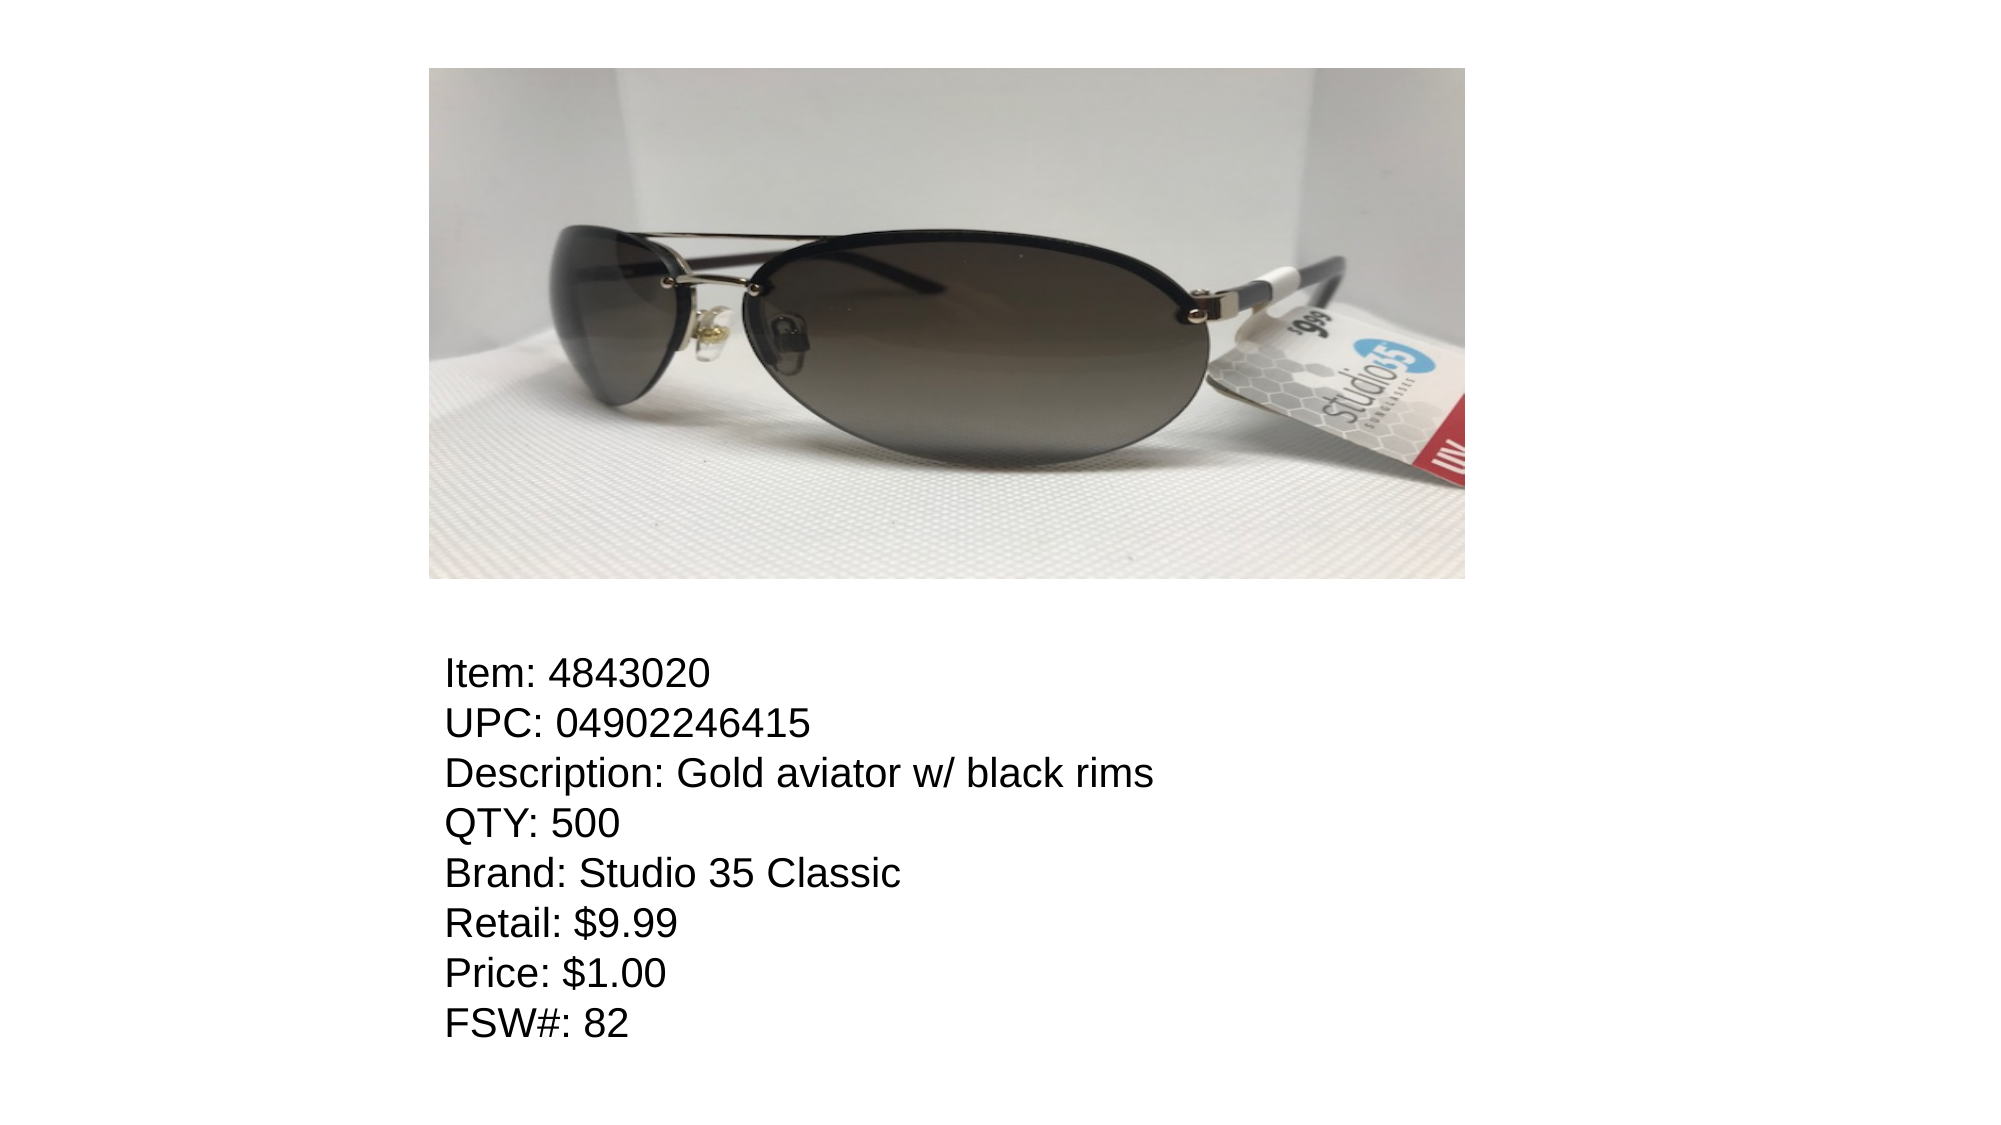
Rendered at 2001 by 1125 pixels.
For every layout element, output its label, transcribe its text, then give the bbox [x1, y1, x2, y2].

text_box Item: 4843020 UPC: 04902246415 Description: Gold aviator w/ black rims QTY: 500 Brand: Studio 35 Classic Retail: $9.99 Price: $1.00 FSW#: 82 [429, 638, 1316, 1099]
picture [429, 68, 1465, 579]
